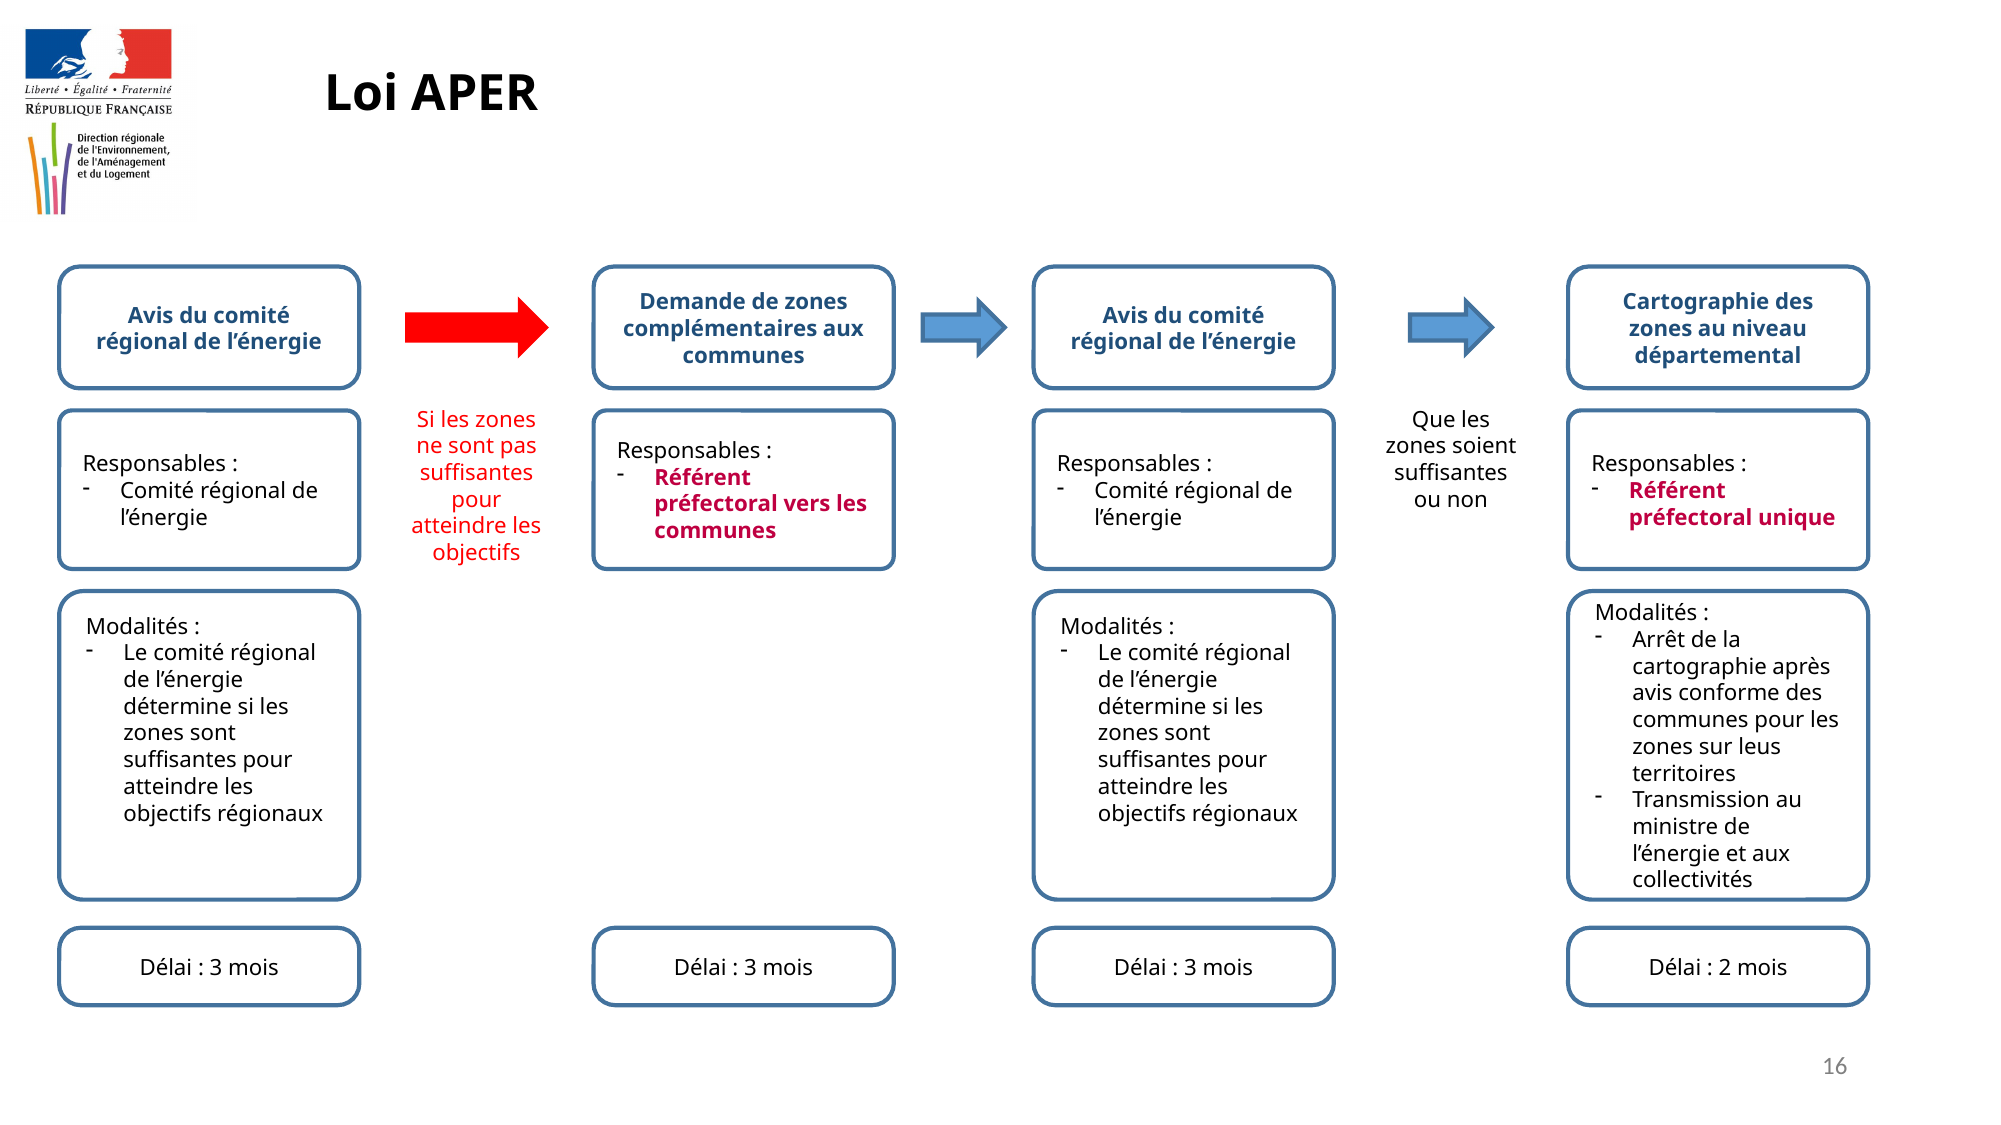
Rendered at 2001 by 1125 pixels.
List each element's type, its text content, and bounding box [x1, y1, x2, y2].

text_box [59, 266, 360, 1006]
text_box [1362, 301, 1540, 522]
text_box [922, 301, 1005, 354]
picture [0, 24, 197, 222]
text_box Loi APER [324, 66, 1979, 161]
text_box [388, 301, 565, 575]
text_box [1568, 266, 1869, 1006]
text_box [1033, 266, 1334, 1006]
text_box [593, 266, 894, 1006]
text_box 16 [1412, 1042, 1863, 1103]
